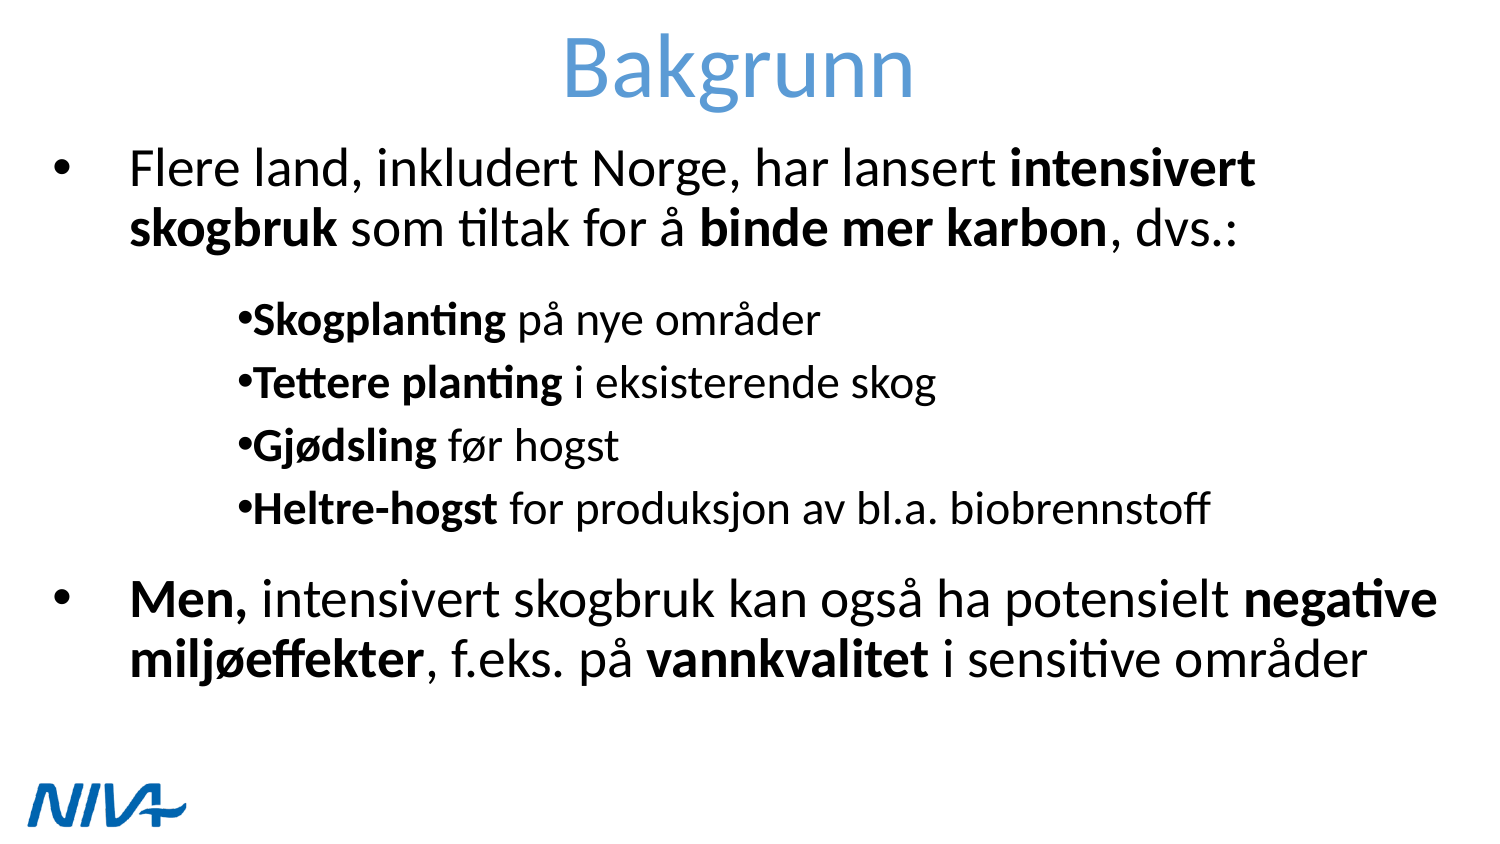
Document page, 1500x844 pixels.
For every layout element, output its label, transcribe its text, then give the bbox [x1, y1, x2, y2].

picture [11, 766, 197, 844]
list Flere land, inkludert Norge, har lansert intensivert skogbruk som tiltak for å binde mer karbon, dvs.: Skogplanting på nye områder Tettere planting i eksisterende skog Gjødsling før hogst Heltre-hogst for produksjon av bl.a. biobrennstoff Men, intensivert skogbruk kan også ha potensielt negative miljøeffekter, f.eks. på vannkvalitet i sensitive områder [41, 133, 1459, 711]
title Bakgrunn [77, 0, 1423, 133]
